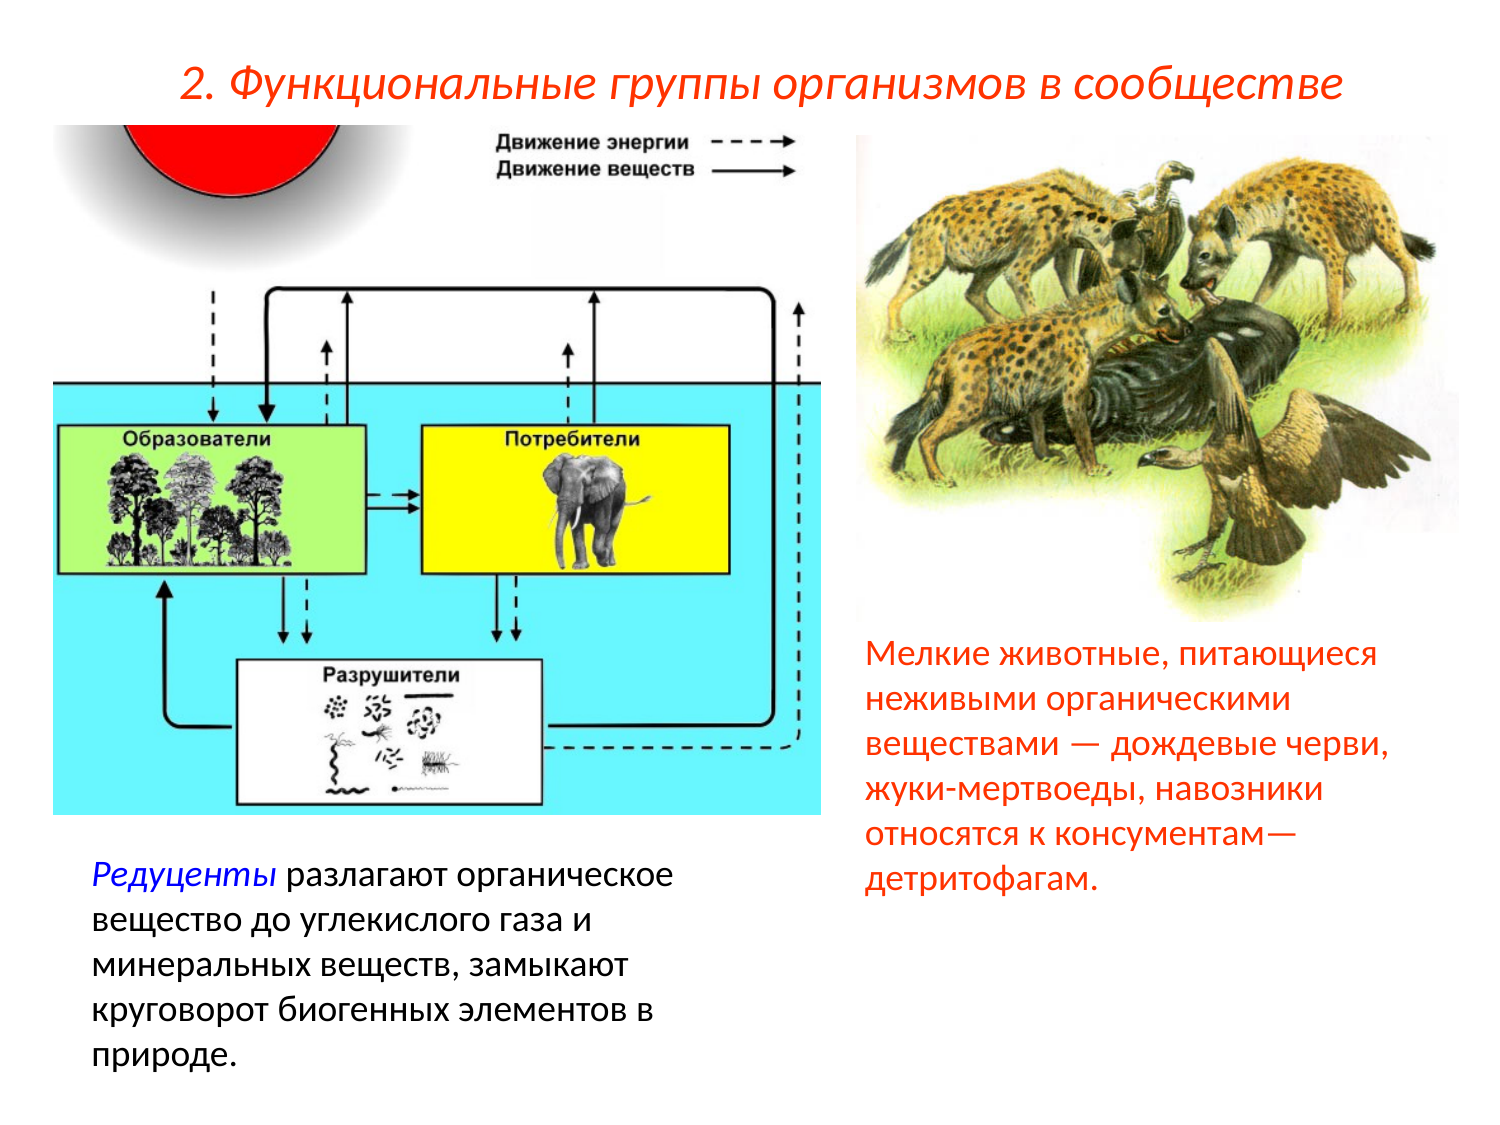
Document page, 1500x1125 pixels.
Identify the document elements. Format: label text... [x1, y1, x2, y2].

text_box Редуценты разлагают органическое вещество до углекислого газа и минеральных веществ, замыкают круговорот биогенных элементов в природе. [76, 841, 809, 1082]
text_box Мелкие животные, питающиеся неживыми органическими веществами — дождевые черви, жуки-мертвоеды, навозники относятся к консументам—детритофагам. [850, 620, 1465, 905]
picture [52, 125, 822, 815]
text_box 2. Функциональные группы организмов в сообществе [100, 42, 1424, 118]
picture [855, 135, 1459, 622]
